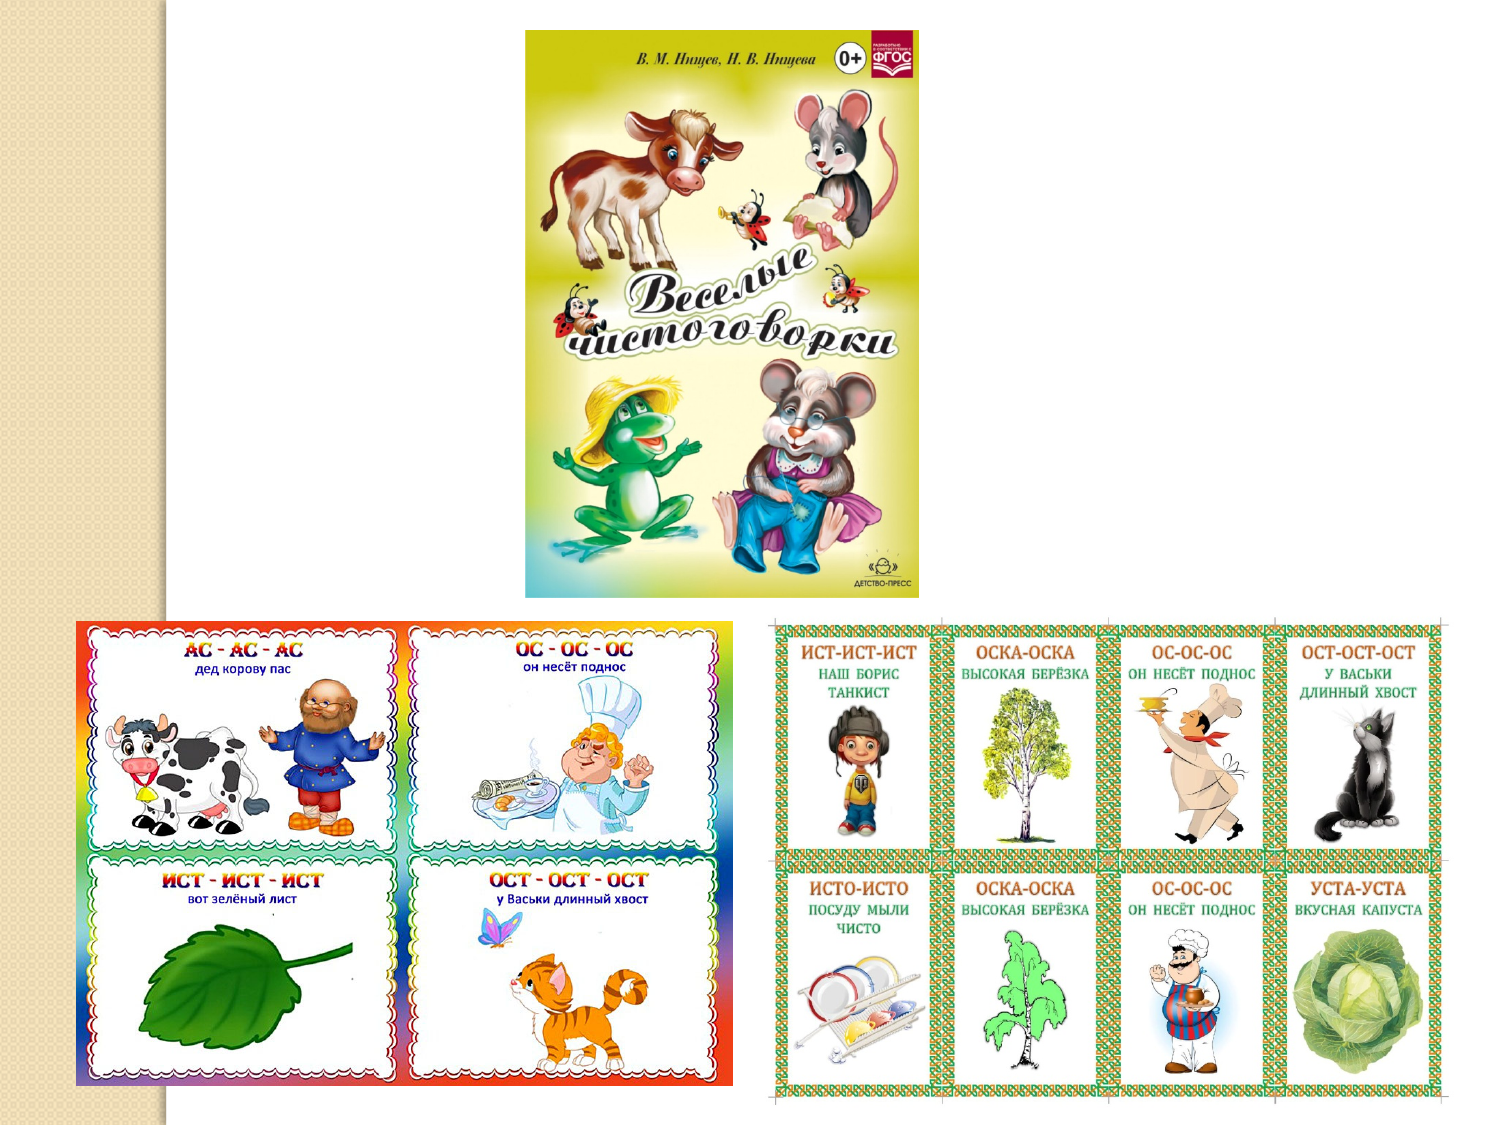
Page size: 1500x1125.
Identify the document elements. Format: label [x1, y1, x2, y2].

picture [525, 30, 920, 599]
picture [737, 604, 1474, 1125]
picture [76, 621, 733, 1086]
